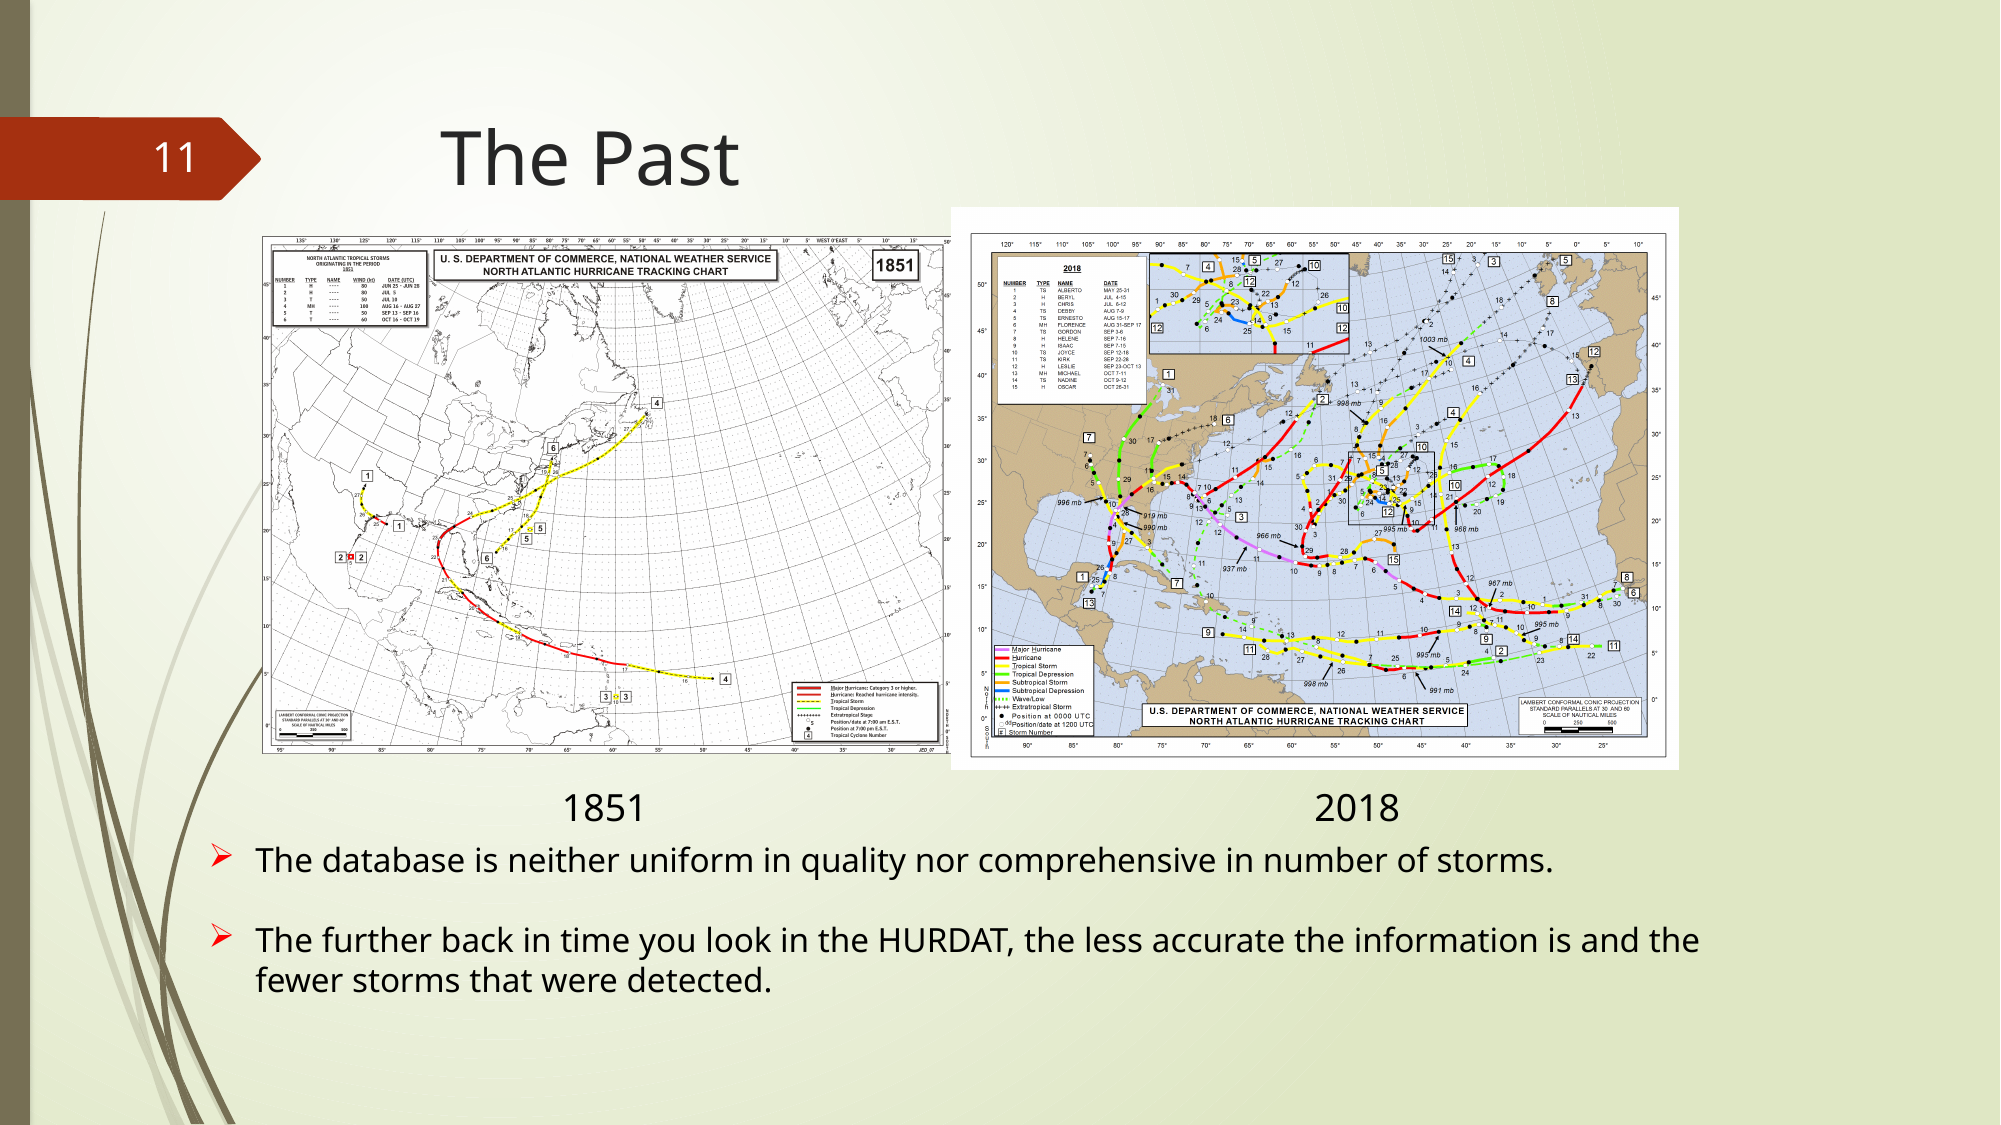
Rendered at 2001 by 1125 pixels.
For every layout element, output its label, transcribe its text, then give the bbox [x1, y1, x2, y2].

text_box 1851 [547, 776, 663, 836]
picture [261, 207, 1680, 770]
text_box 2018 [1299, 777, 1415, 836]
text_box The database is neither uniform in quality nor comprehensive in number of storms. The further back in time you look in the HURDAT, the less accurate the information is and the fewer storms that were detected. [193, 832, 1775, 1052]
slide_number 11 [87, 129, 216, 190]
title The Past [425, 102, 1888, 313]
